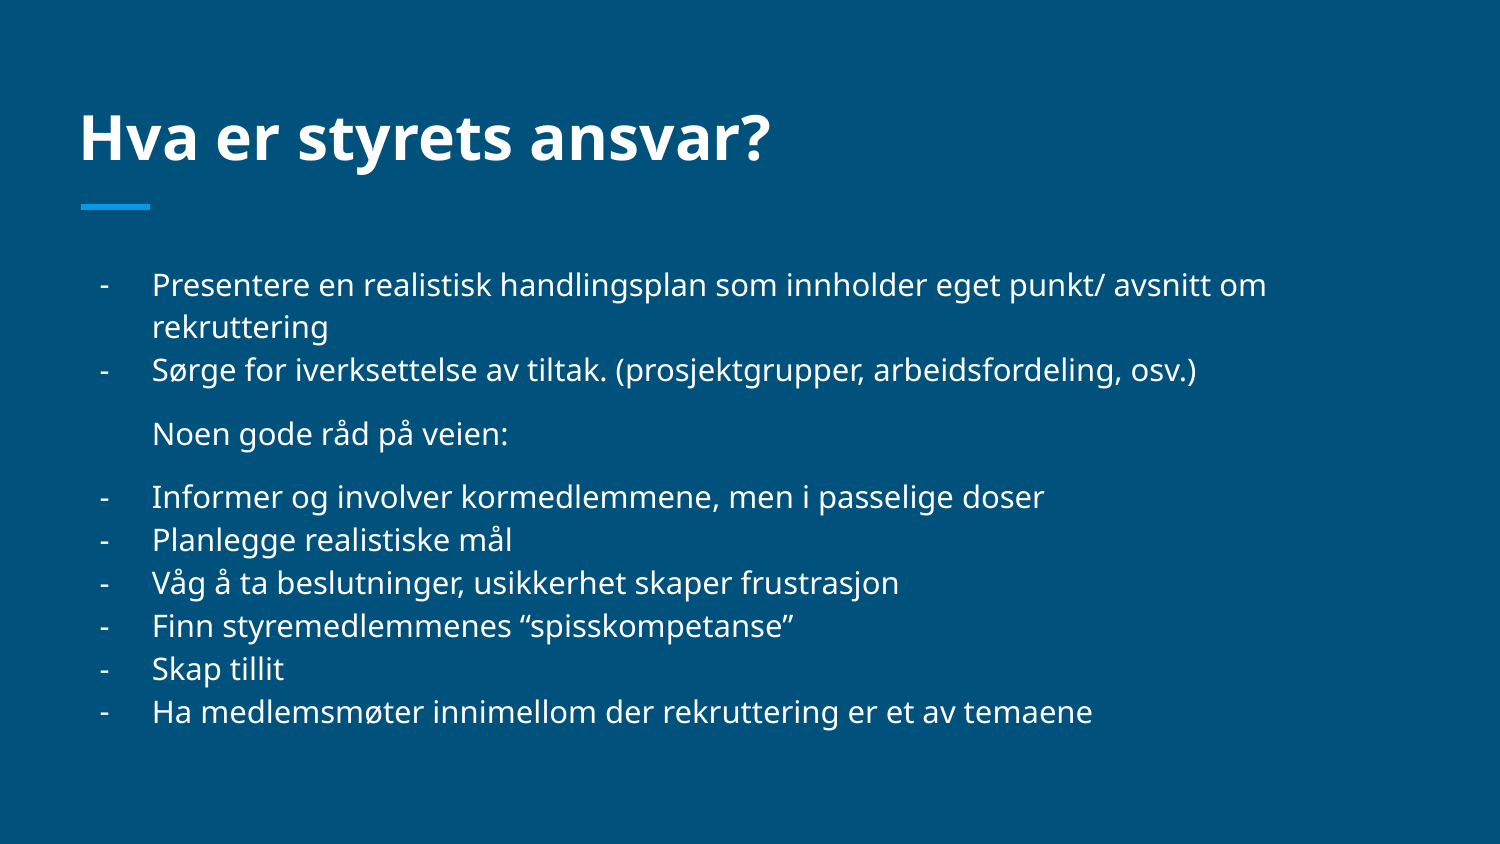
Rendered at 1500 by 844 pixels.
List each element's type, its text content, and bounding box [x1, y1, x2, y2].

title Hva er styrets ansvar? [63, 75, 1437, 188]
list Presentere en realistisk handlingsplan som innholder eget punkt/ avsnitt om rekruttering Sørge for iverksettelse av tiltak. (prosjektgrupper, arbeidsfordeling, osv.) Noen gode råd på veien: Informer og involver kormedlemmene, men i passelige doser Planlegge realistiske mål Våg å ta beslutninger, usikkerhet skaper frustrasjon Finn styremedlemmenes “spisskompetanse” Skap tillit Ha medlemsmøter innimellom der rekruttering er et av temaene [63, 244, 1437, 750]
